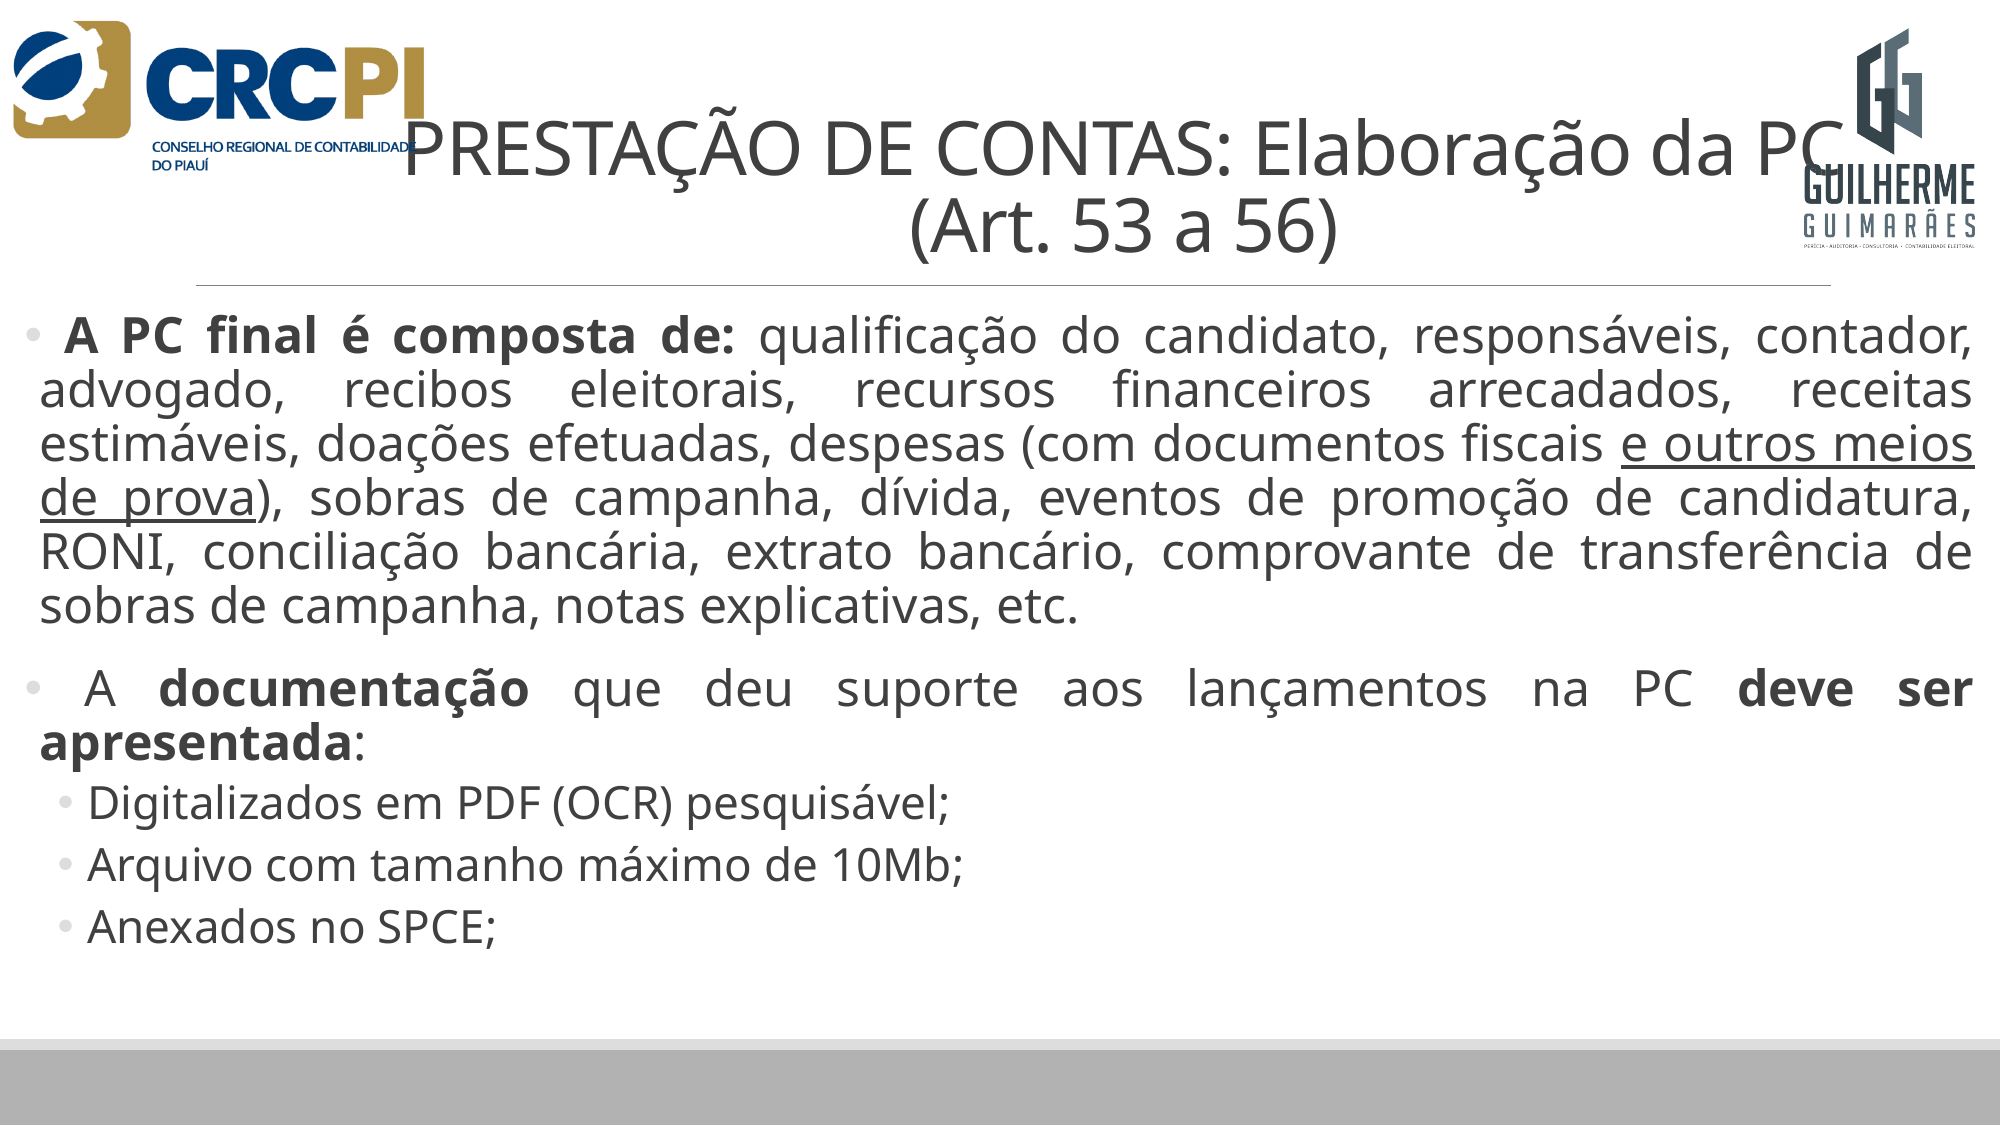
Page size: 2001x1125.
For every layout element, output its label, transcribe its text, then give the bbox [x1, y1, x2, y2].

list A PC final é composta de: qualificação do candidato, responsáveis, contador, advogado, recibos eleitorais, recursos financeiros arrecadados, receitas estimáveis, doações efetuadas, despesas (com documentos fiscais e outros meios de prova), sobras de campanha, dívida, eventos de promoção de candidatura, RONI, conciliação bancária, extrato bancário, comprovante de transferência de sobras de campanha, notas explicativas, etc. A documentação que deu suporte aos lançamentos na PC deve ser apresentada: Digitalizados em PDF (OCR) pesquisável; Arquivo com tamanho máximo de 10Mb; Anexados no SPCE; [24, 302, 1975, 1045]
title PRESTAÇÃO DE CONTAS: Elaboração da PC (Art. 53 a 56) [299, 107, 1950, 275]
picture [0, 3, 445, 191]
picture [1804, 27, 1976, 248]
